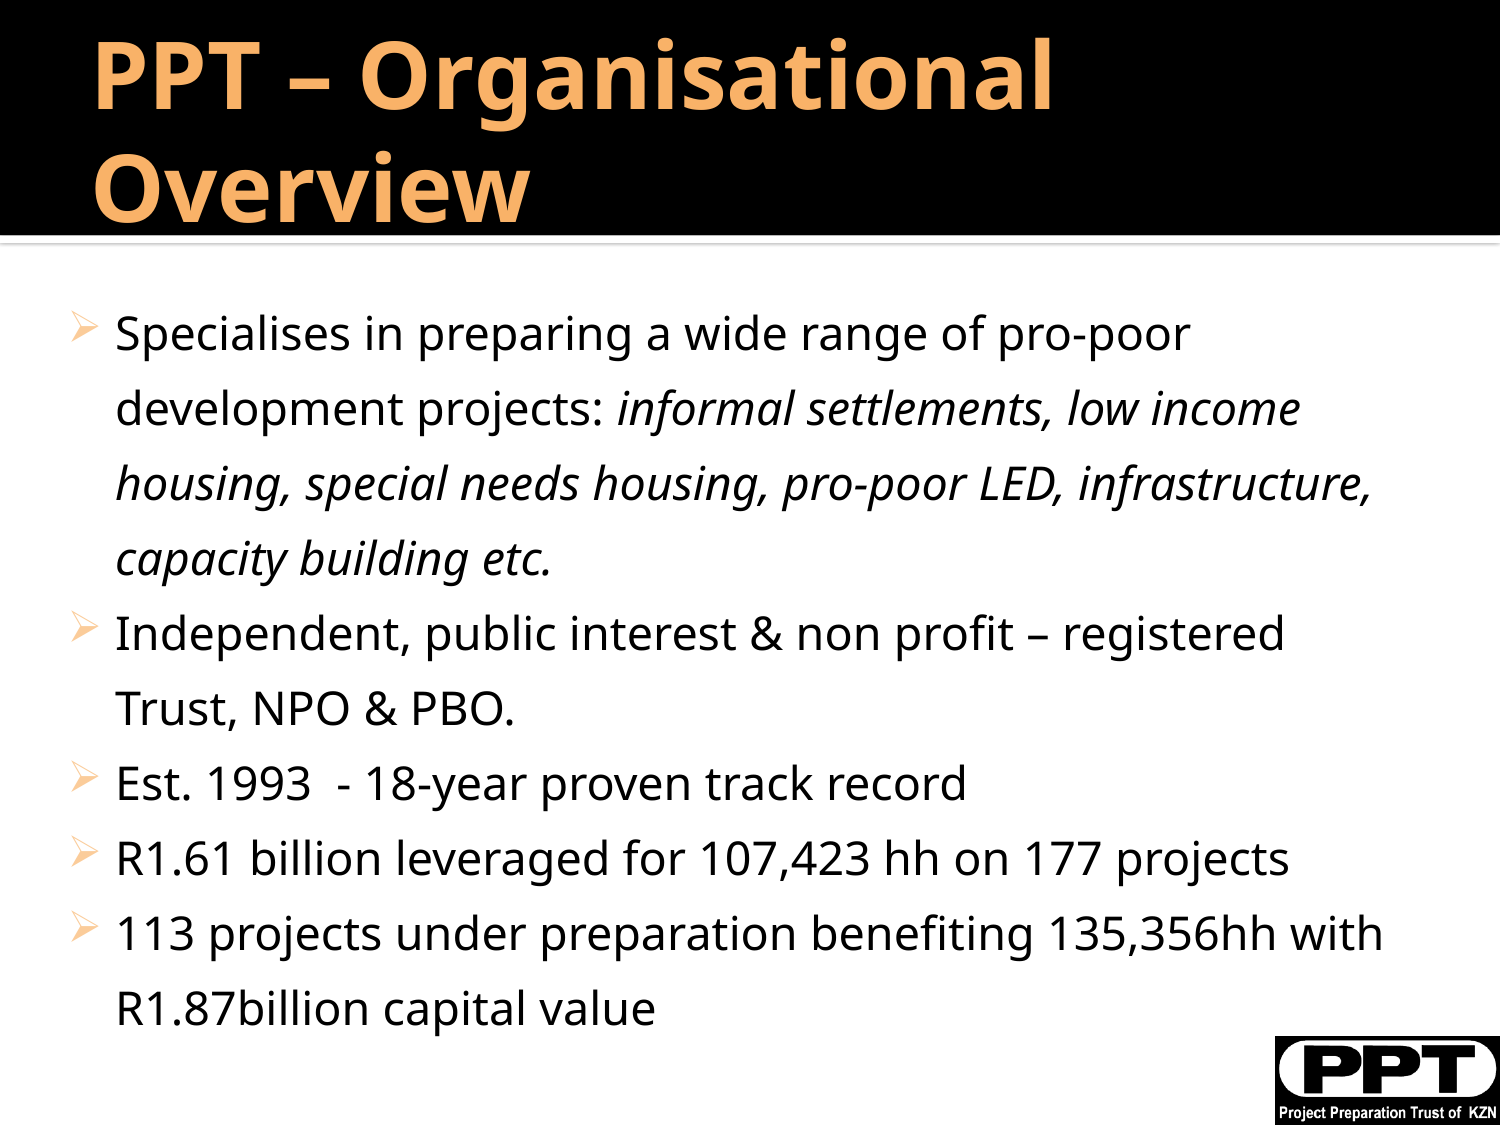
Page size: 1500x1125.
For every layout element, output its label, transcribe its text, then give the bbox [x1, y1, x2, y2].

picture [1275, 1036, 1500, 1125]
list Specialises in preparing a wide range of pro-poor development projects: informal settlements, low income housing, special needs housing, pro-poor LED, infrastructure, capacity building etc. Independent, public interest & non profit – registered Trust, NPO & PBO. Est. 1993 - 18-year proven track record R1.61 billion leveraged for 107,423 hh on 177 projects 113 projects under preparation benefiting 135,356hh with R1.87billion capital value [41, 269, 1425, 1050]
title PPT – Organisational Overview [75, 25, 1425, 231]
